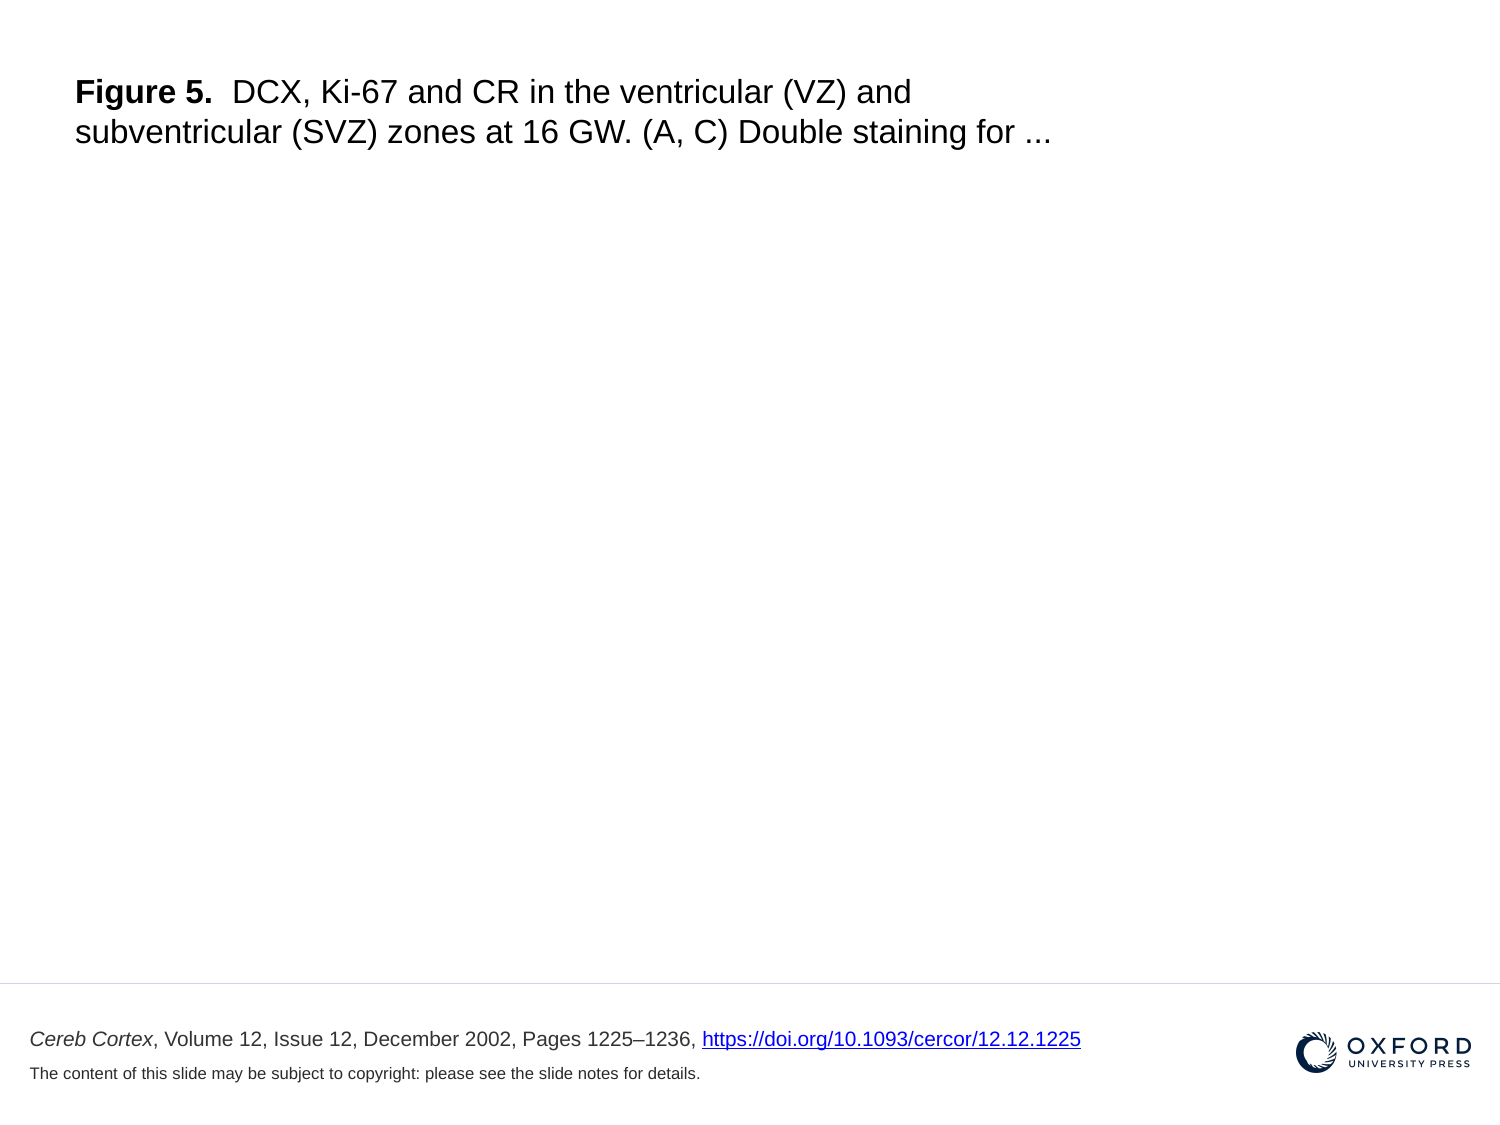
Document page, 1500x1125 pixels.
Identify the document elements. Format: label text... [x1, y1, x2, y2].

picture [1296, 1032, 1471, 1073]
title Figure 5. DCX, Ki-67 and CR in the ventricular (VZ) and subventricular (SVZ) zones at 16 GW. (A, C) Double staining for ... [75, 69, 1078, 171]
footer Cereb Cortex, Volume 12, Issue 12, December 2002, Pages 1225–1236, https://doi.org/10.1093/cercor/12.12.1225 The content of this slide may be subject to copyright: please see the slide notes for details. [0, 983, 1260, 1125]
